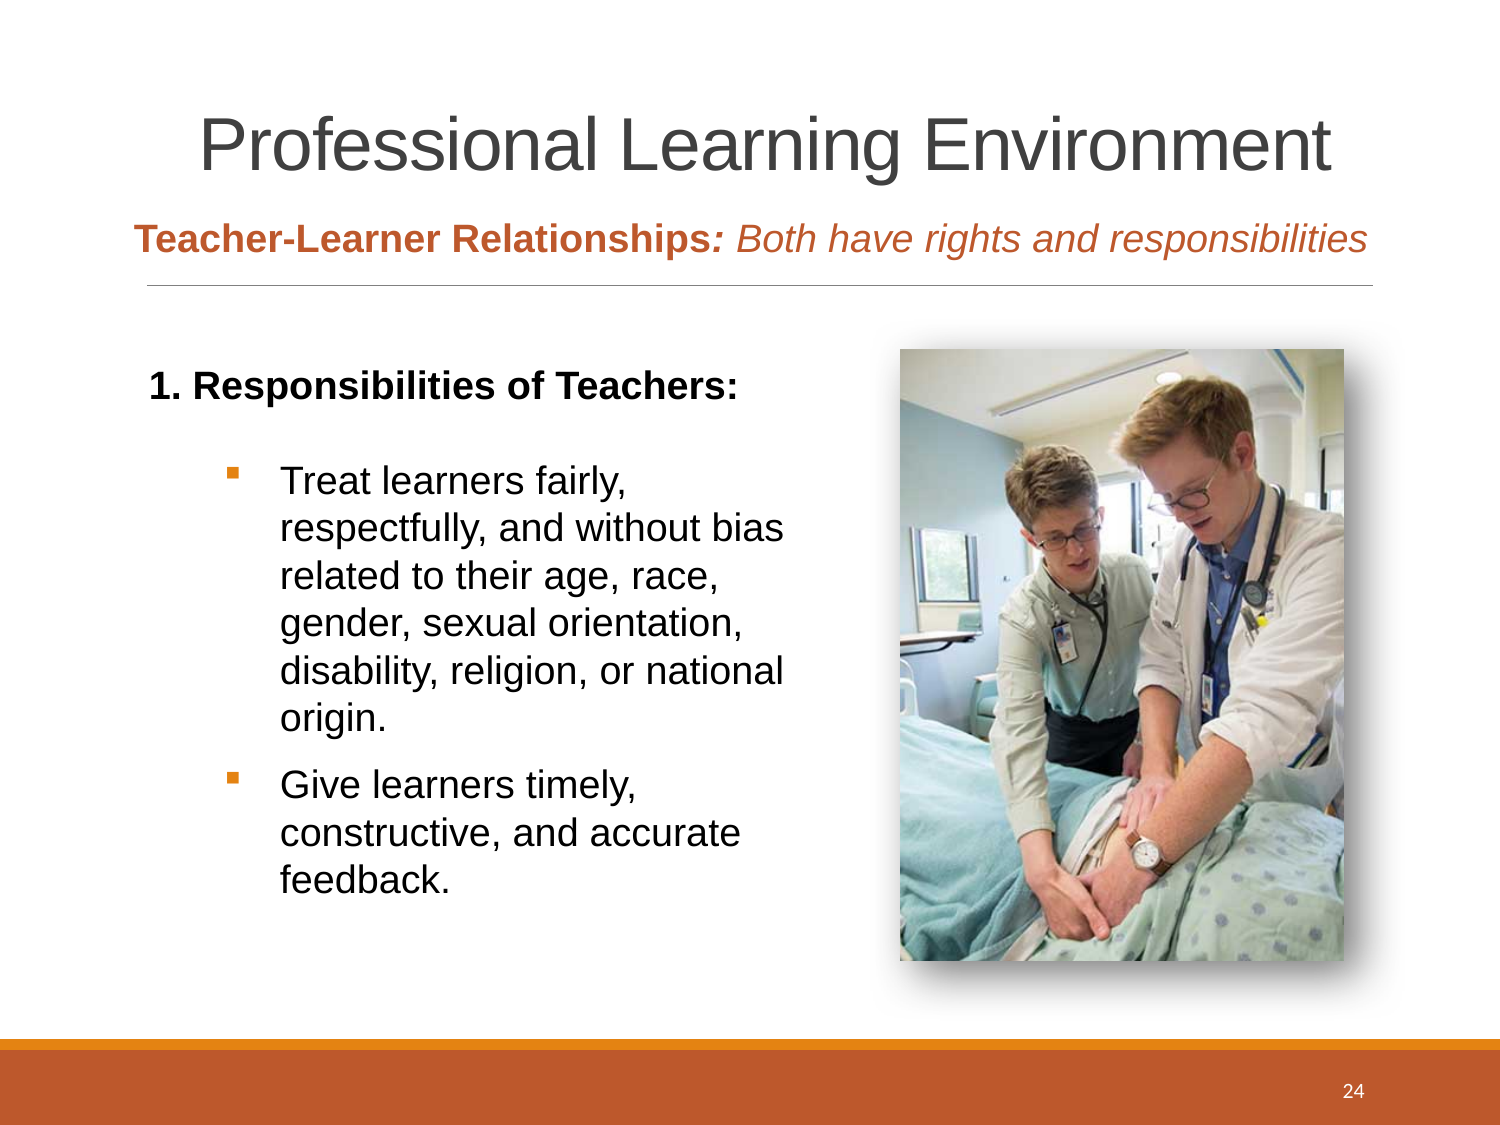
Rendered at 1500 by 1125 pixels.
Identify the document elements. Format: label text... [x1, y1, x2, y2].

list Teacher-Learner Relationships: Both have rights and responsibilities [133, 211, 1398, 286]
picture [899, 348, 1345, 962]
title Professional Learning Environment [147, 47, 1385, 211]
text_box 1. Responsibilities of Teachers: Treat learners fairly, respectfully, and without bias related to their age, race, gender, sexual orientation, disability, religion, or national origin. Give learners timely, constructive, and accurate feedback. [133, 352, 812, 955]
slide_number 24 [1218, 1059, 1380, 1120]
